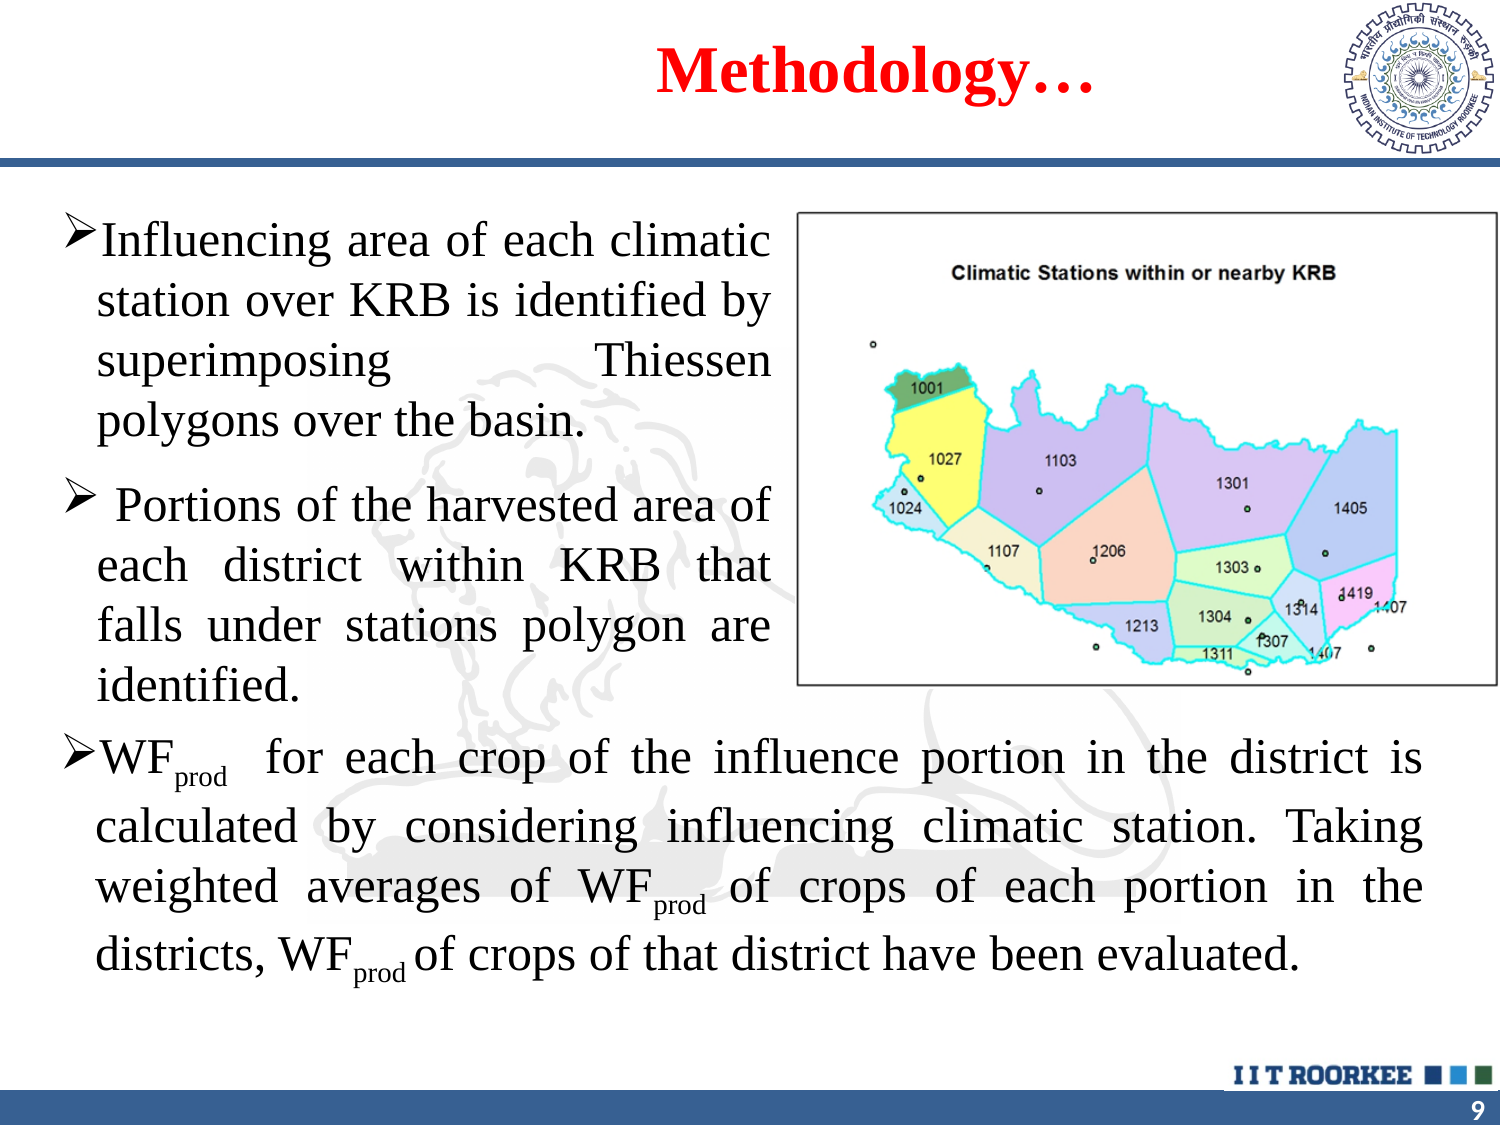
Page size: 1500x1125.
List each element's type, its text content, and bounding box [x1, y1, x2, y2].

picture [1224, 1057, 1498, 1091]
picture [1339, 0, 1500, 158]
text_box WFprod for each crop of the influence portion in the district is calculated by considering influencing climatic station. Taking weighted averages of WFprod of crops of each portion in the districts, WFprod of crops of that district have been evaluated. [45, 716, 1440, 996]
picture [787, 210, 1500, 716]
text_box Methodology… [581, 18, 1173, 97]
text_box Influencing area of each climatic station over KRB is identified by superimposing Thiessen polygons over the basin. Portions of the harvested area of each district within KRB that falls under stations polygon are identified. [46, 198, 787, 716]
